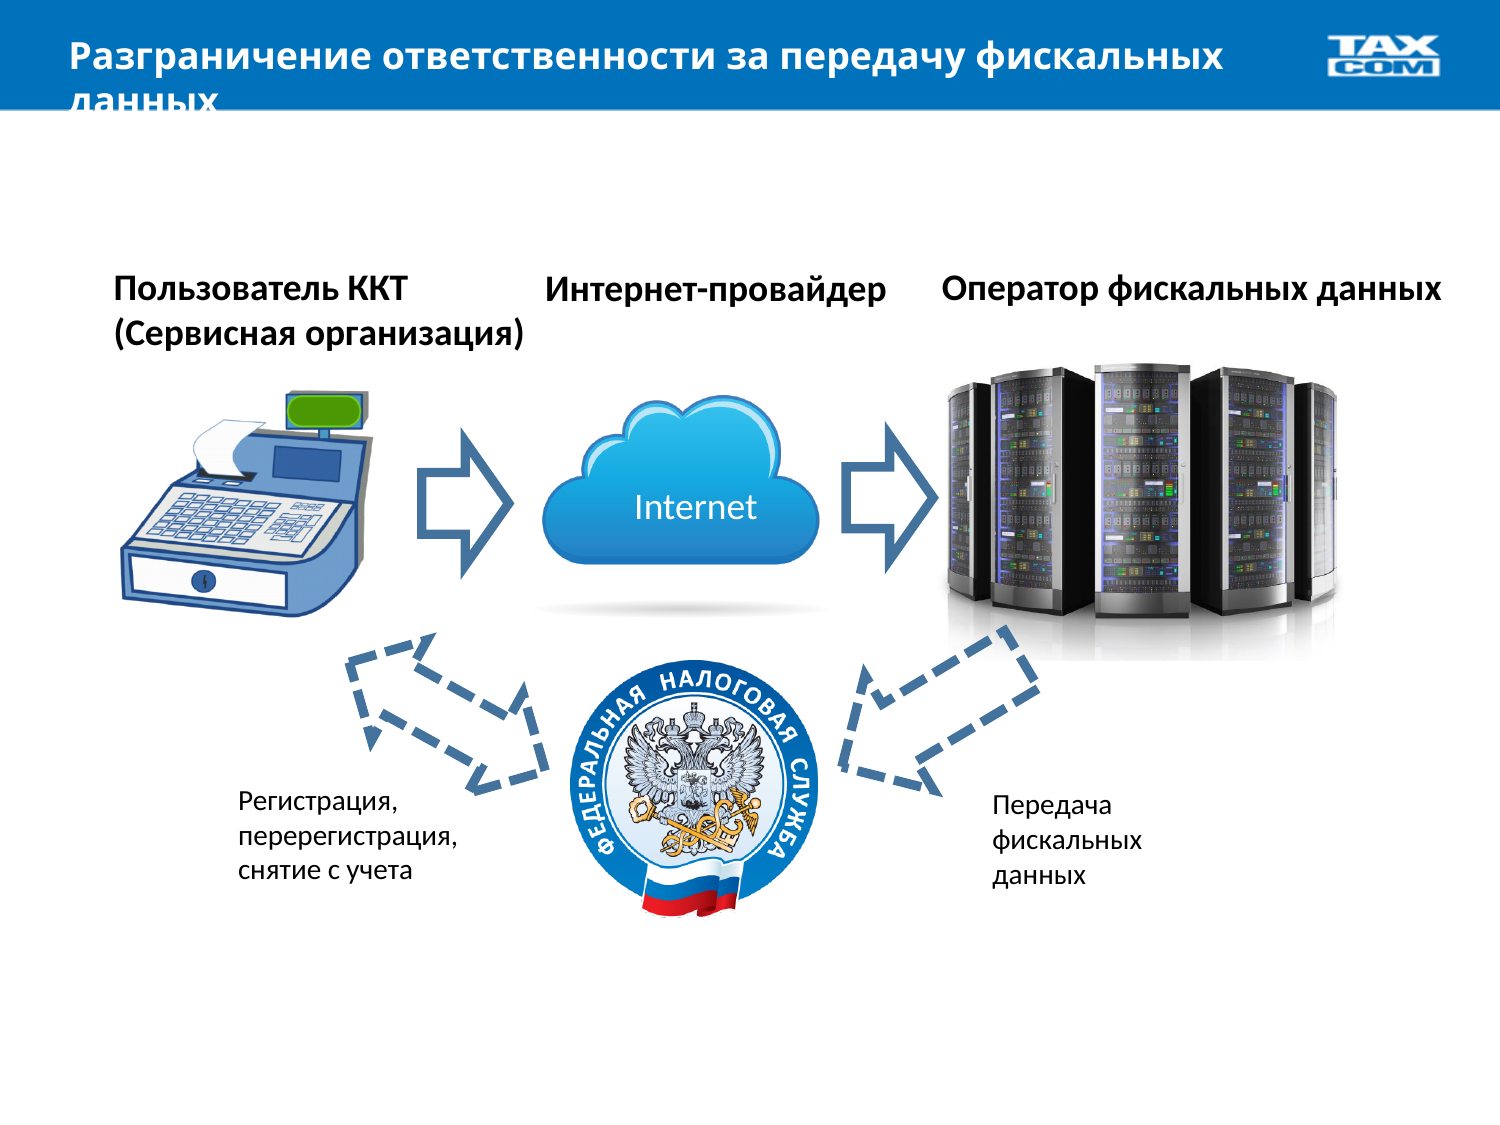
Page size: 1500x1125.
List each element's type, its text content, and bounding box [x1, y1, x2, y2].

picture [118, 389, 374, 618]
text_box Передача фискальных данных [977, 777, 1240, 898]
picture [0, 0, 1500, 111]
text_box [348, 639, 547, 790]
picture [528, 395, 833, 618]
text_box Интернет-провайдер [530, 256, 902, 317]
text_box [840, 661, 1040, 792]
picture [570, 660, 818, 918]
text_box [845, 432, 924, 563]
text_box Пользователь ККТ (Cервисная организация) [98, 255, 541, 361]
text_box Оператор фискальных данных [927, 255, 1458, 316]
picture [924, 334, 1365, 661]
text_box Регистрация, перерегистрация, снятие с учета [223, 773, 486, 894]
text_box [420, 438, 511, 569]
